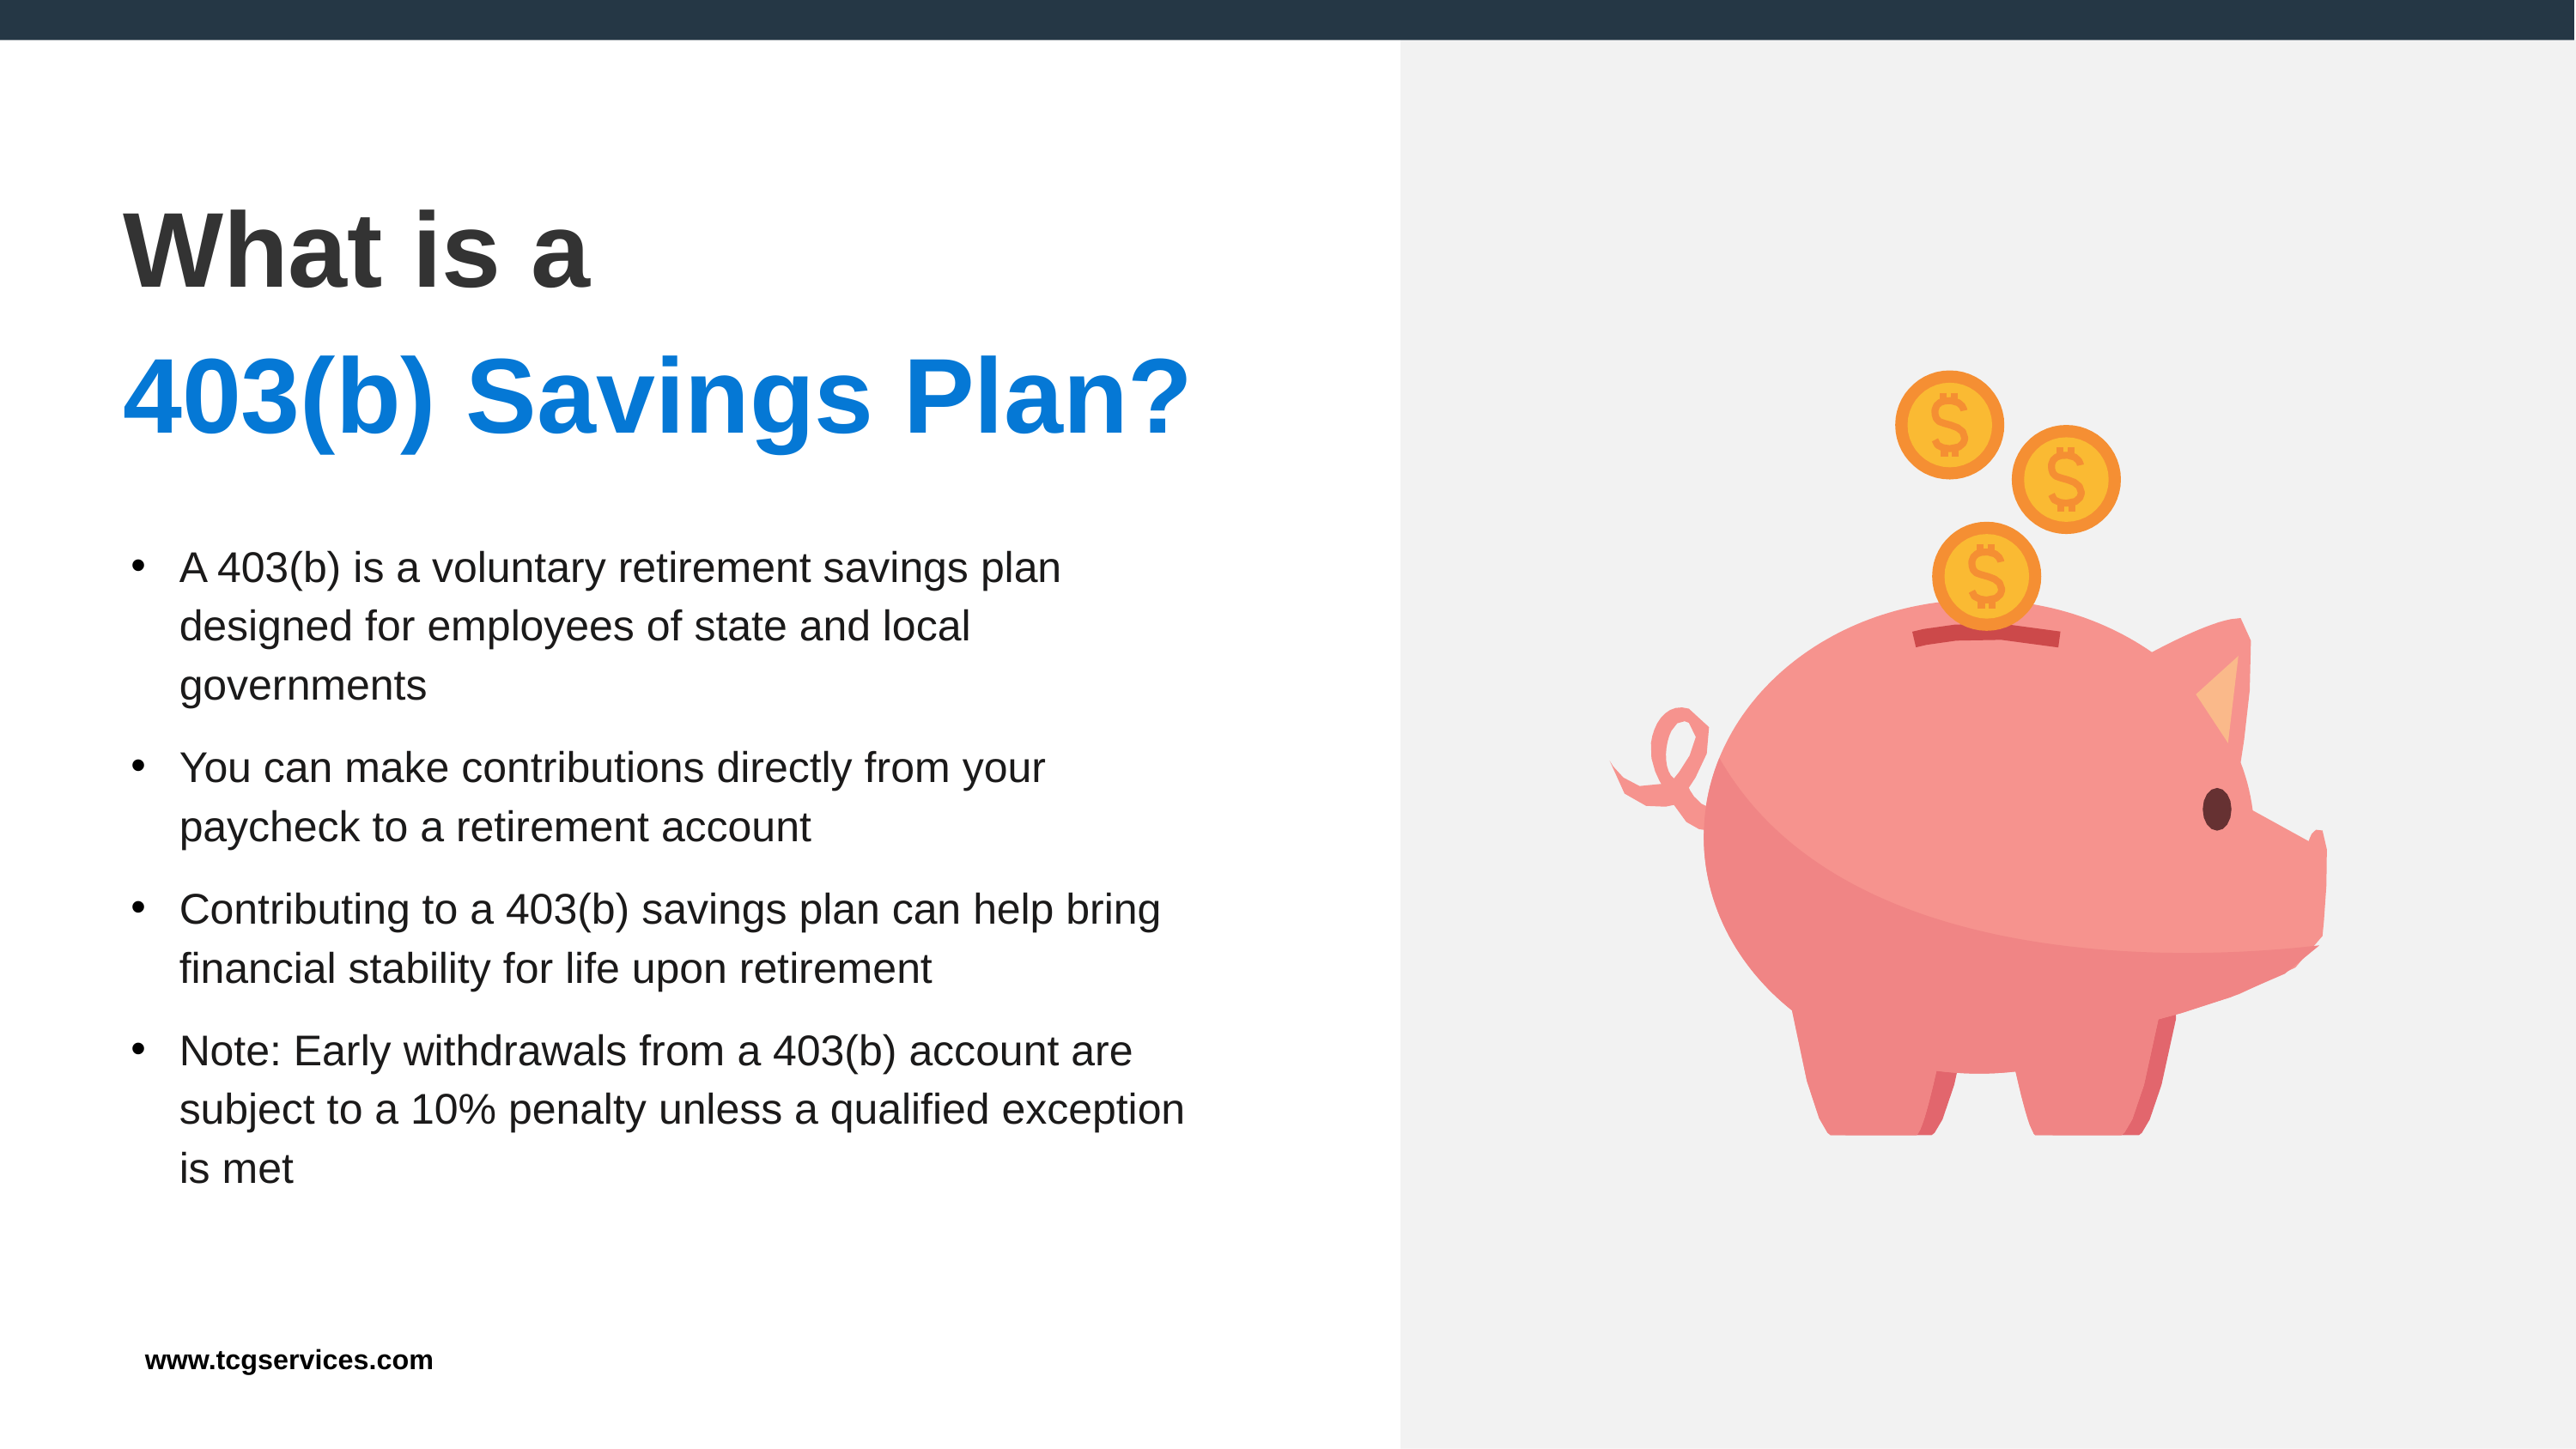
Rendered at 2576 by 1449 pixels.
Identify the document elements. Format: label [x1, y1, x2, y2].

text_box [0, 0, 2576, 1449]
